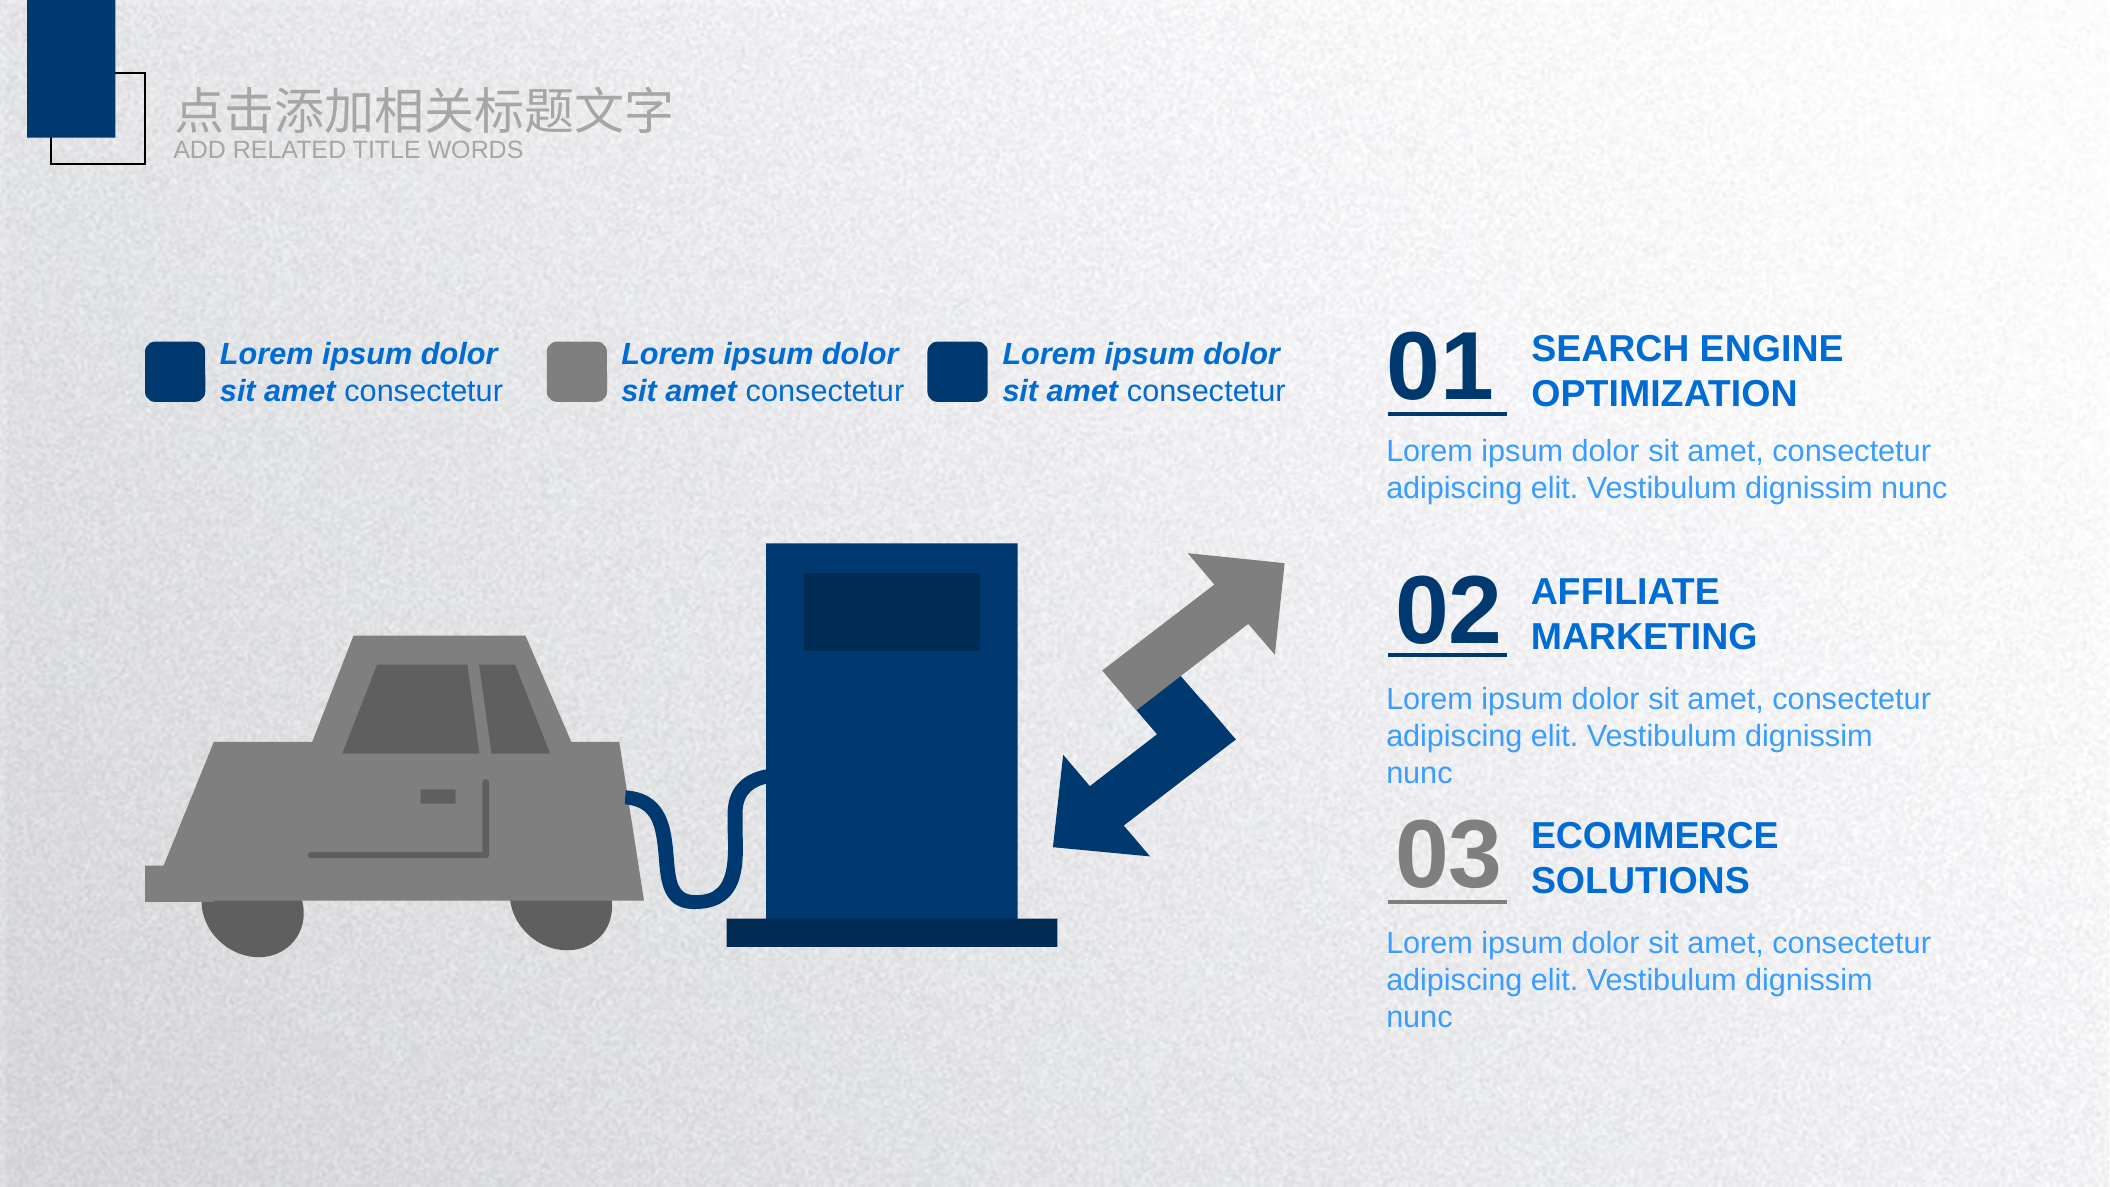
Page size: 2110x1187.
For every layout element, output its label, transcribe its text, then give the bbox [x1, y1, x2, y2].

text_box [145, 326, 546, 417]
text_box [546, 326, 927, 417]
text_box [1371, 295, 1965, 551]
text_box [145, 635, 645, 965]
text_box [624, 543, 1058, 947]
picture [0, 0, 2110, 1187]
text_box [927, 326, 1336, 417]
text_box ADD RELATED TITLE WORDS [173, 133, 525, 164]
text_box [50, 72, 146, 165]
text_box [1058, 553, 1285, 857]
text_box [1371, 783, 1958, 1043]
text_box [1371, 539, 1958, 783]
text_box [26, 0, 116, 139]
text_box 点击添加相关标题文字 [174, 79, 675, 140]
